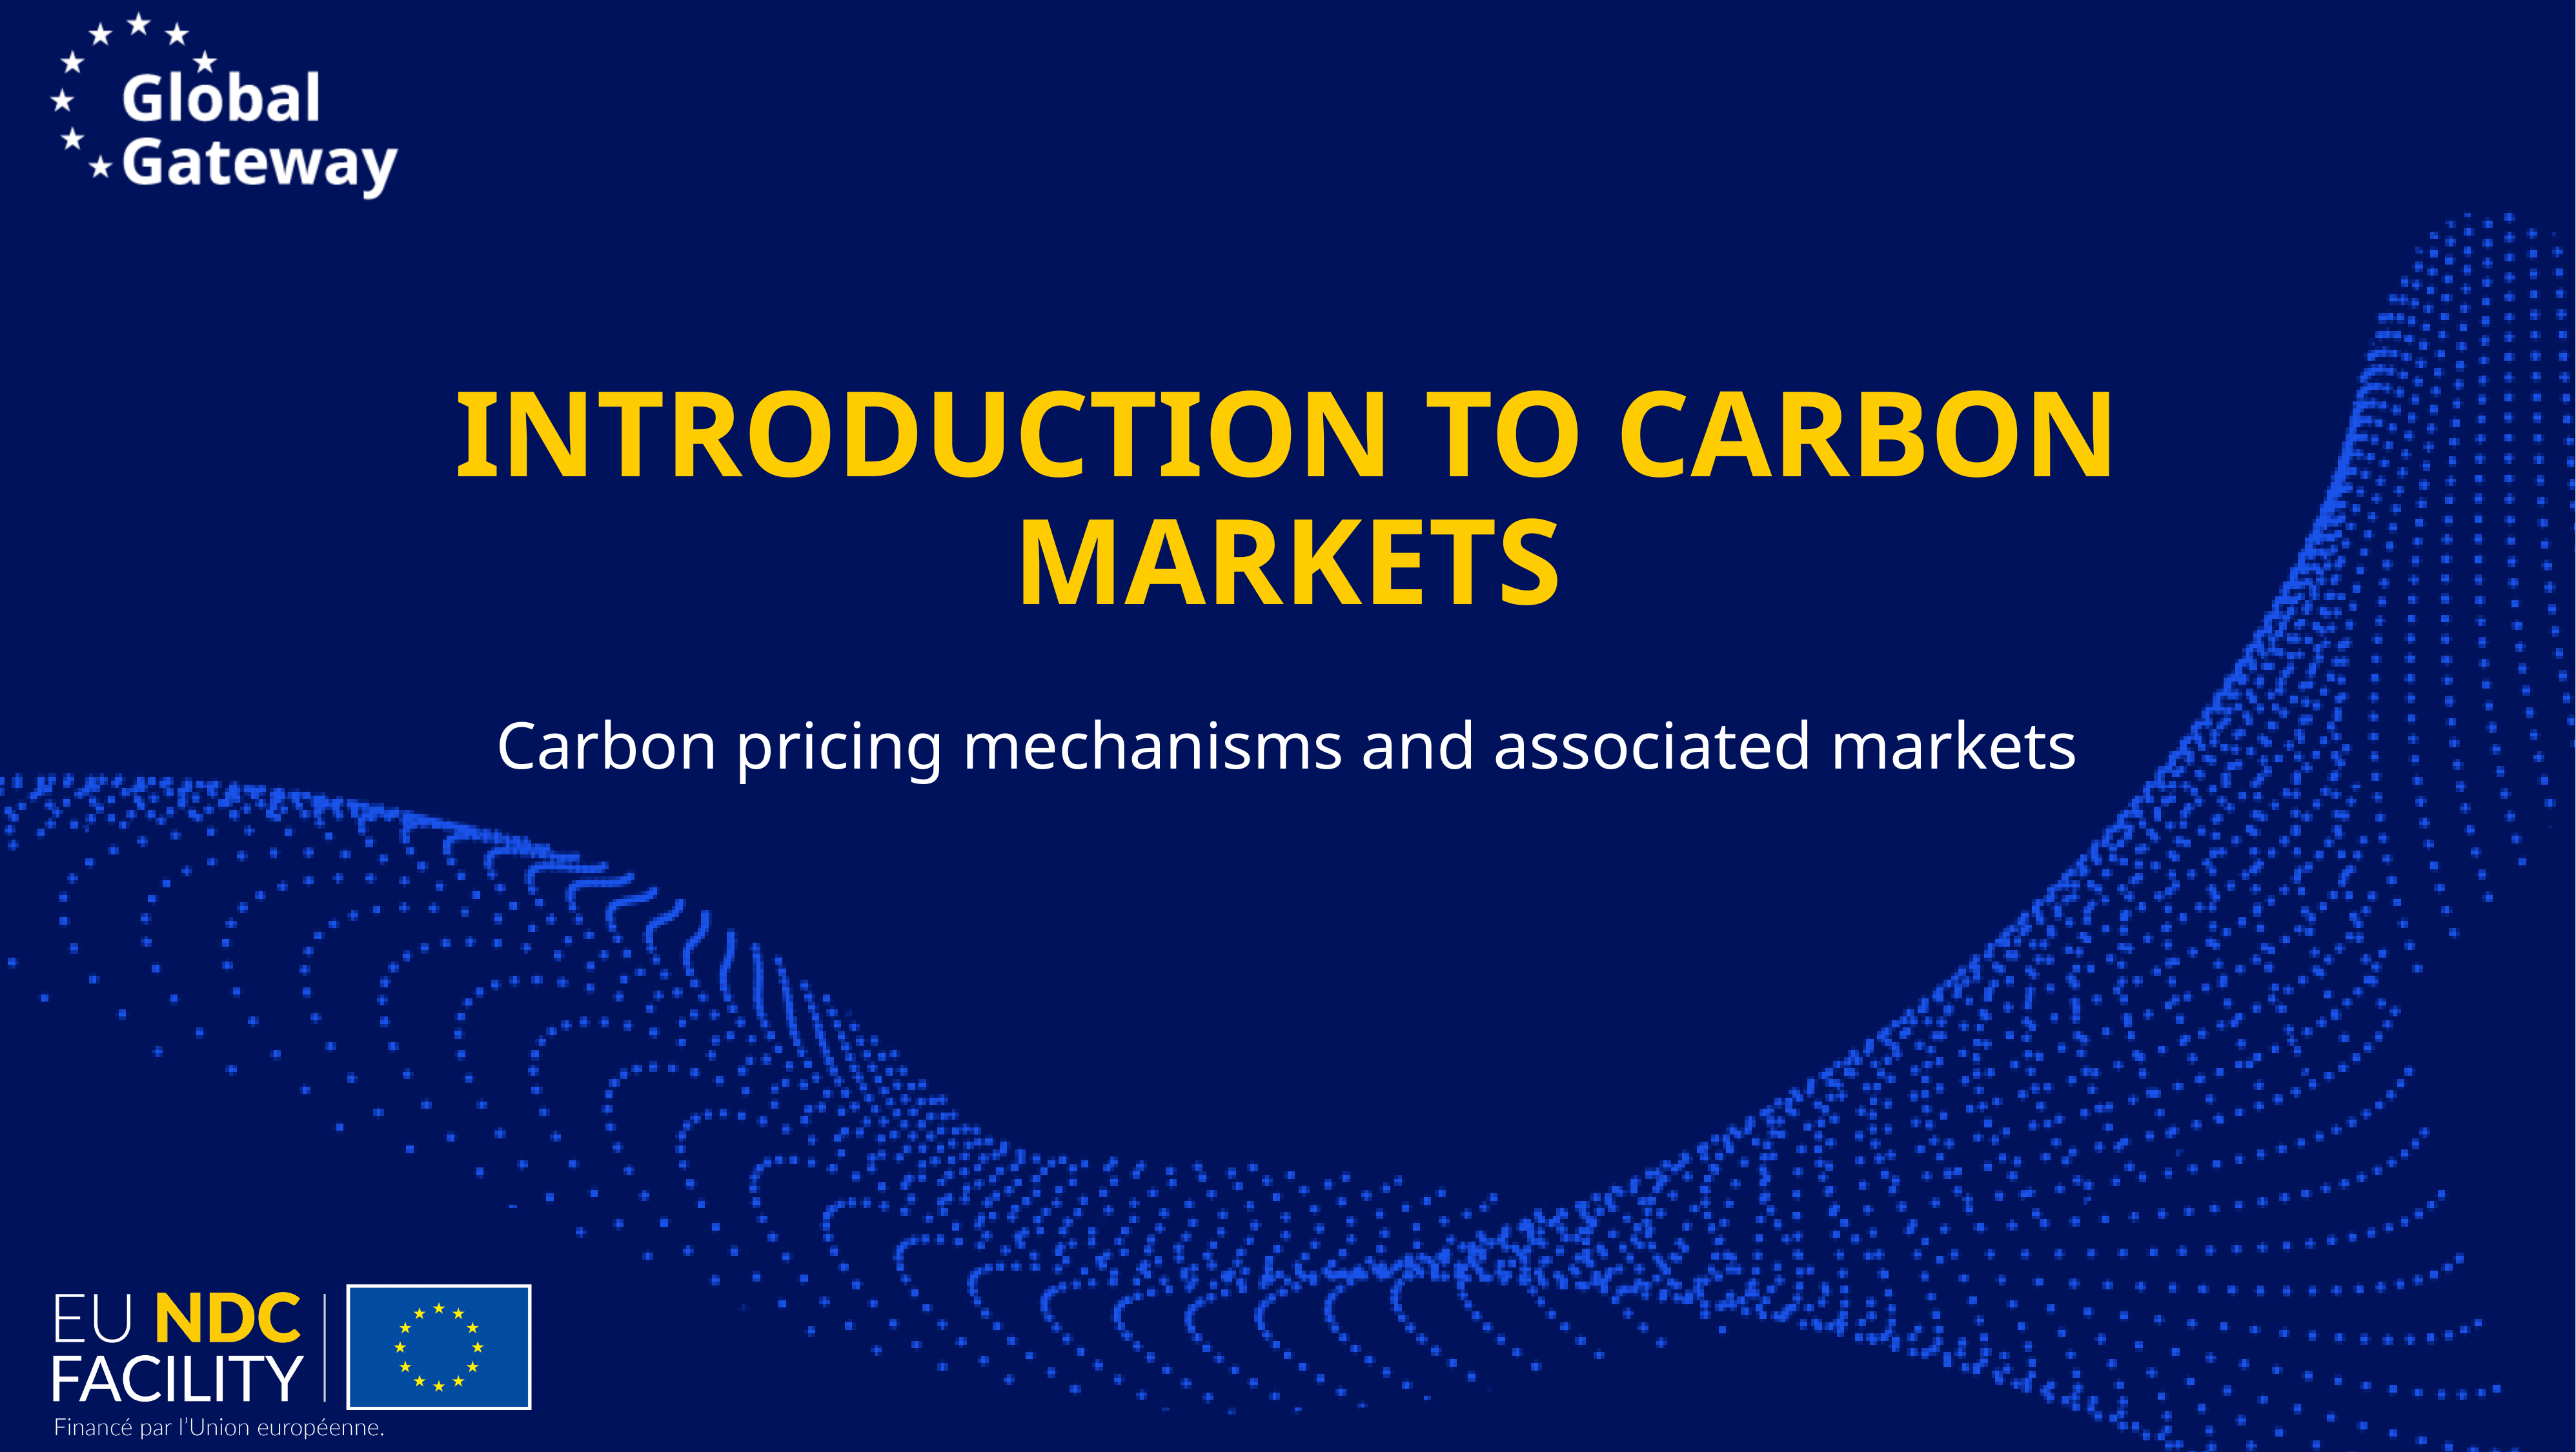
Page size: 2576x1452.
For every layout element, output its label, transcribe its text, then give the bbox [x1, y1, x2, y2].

title INTRODUCTION TO CARBON MARKETS [321, 128, 2254, 635]
subtitle Carbon pricing mechanisms and associated markets [321, 708, 2254, 1059]
picture [0, 0, 2576, 1452]
